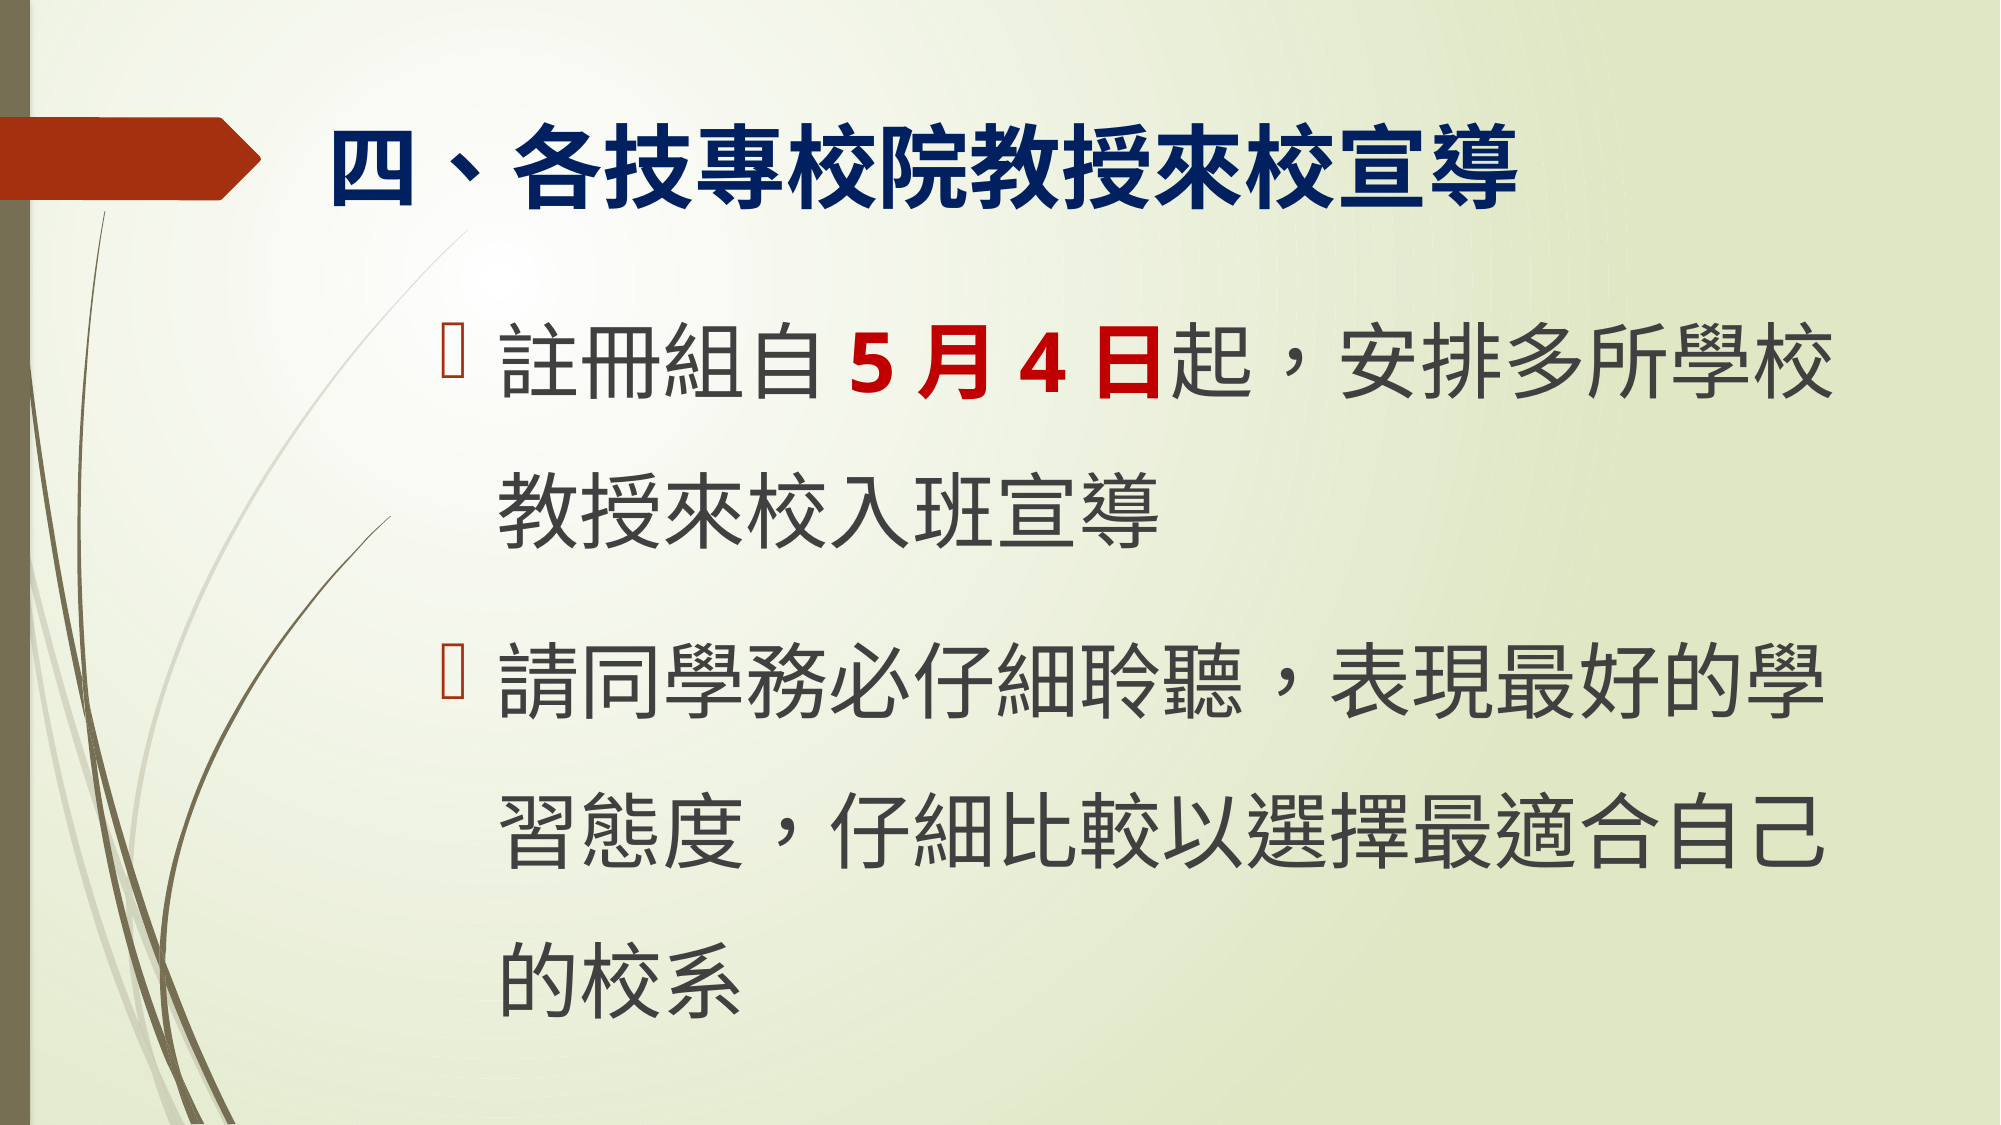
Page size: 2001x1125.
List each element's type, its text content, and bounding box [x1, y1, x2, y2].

list 註冊組自5月4日起，安排多所學校教授來校入班宣導 請同學務必仔細聆聽，表現最好的學習態度，仔細比較以選擇最適合自己的校系 [424, 251, 1888, 1065]
title 四、各技專校院教授來校宣導 [312, 102, 1961, 313]
